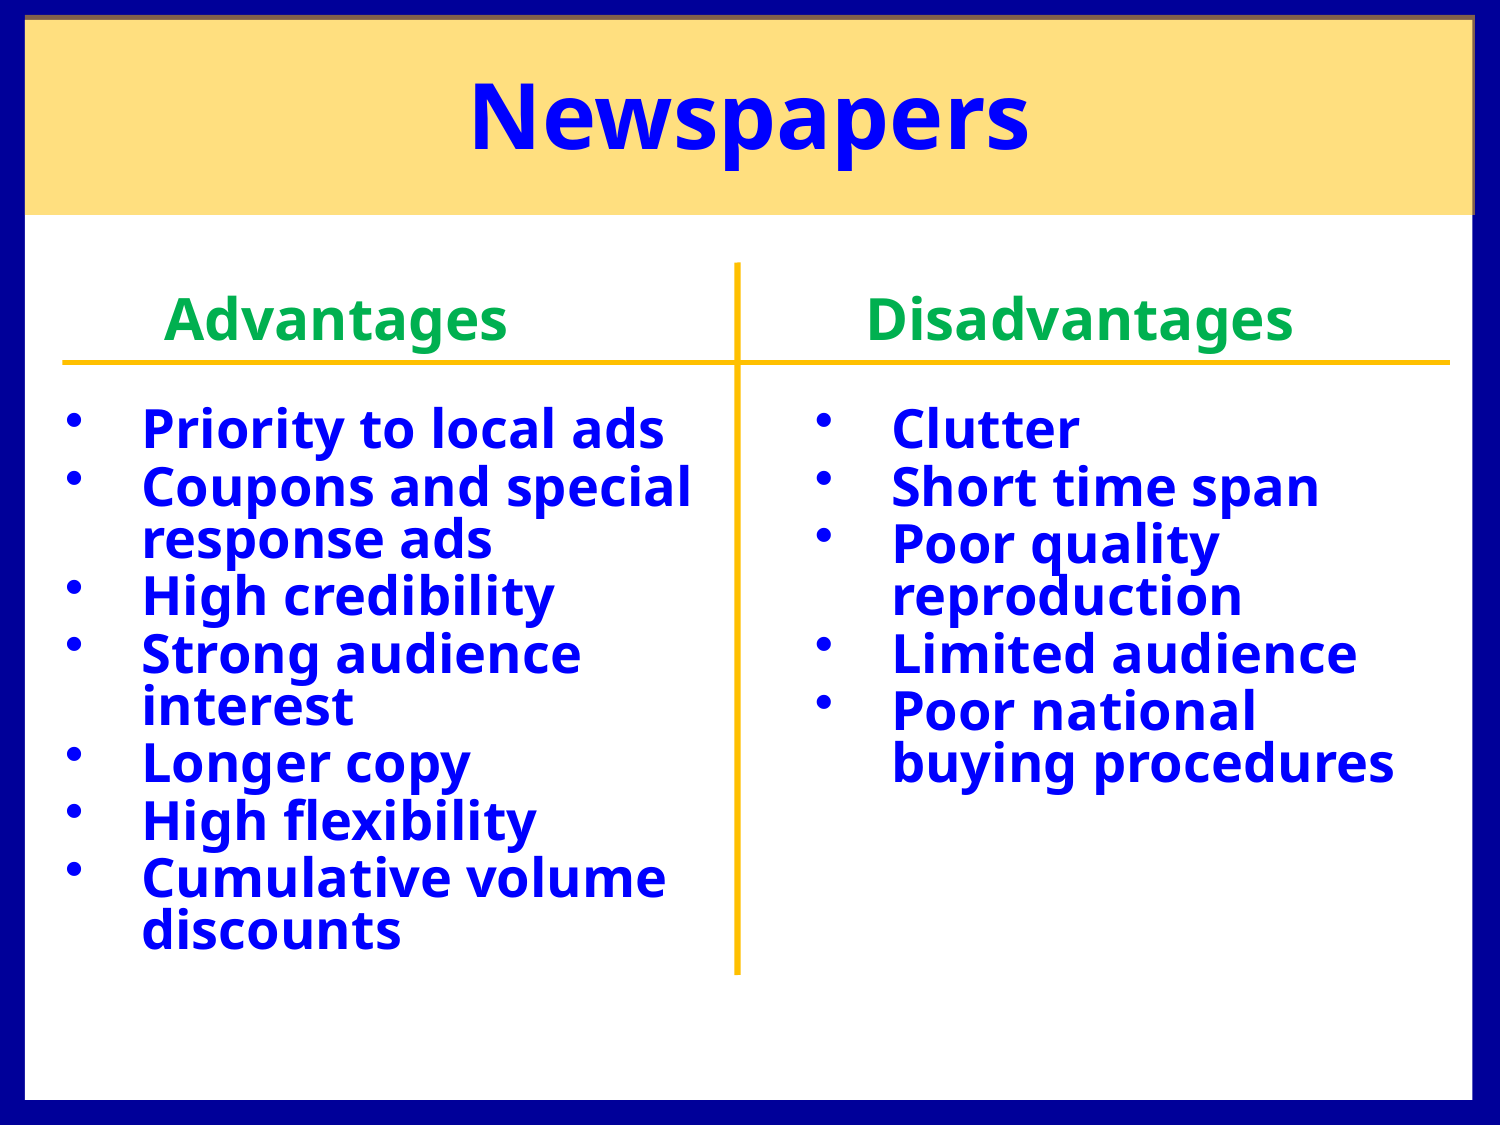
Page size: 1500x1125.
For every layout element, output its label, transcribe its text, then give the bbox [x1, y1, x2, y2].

title Newspapers [49, 37, 1451, 188]
text_box Advantages [149, 275, 524, 360]
text_box Clutter Short time span Poor quality reproduction Limited audience Poor national buying procedures [799, 399, 1413, 888]
text_box Disadvantages [850, 275, 1310, 360]
text_box [24, 14, 1475, 215]
list Priority to local ads Coupons and special response ads High credibility Strong audience interest Longer copy High flexibility Cumulative volume discounts [49, 399, 713, 976]
